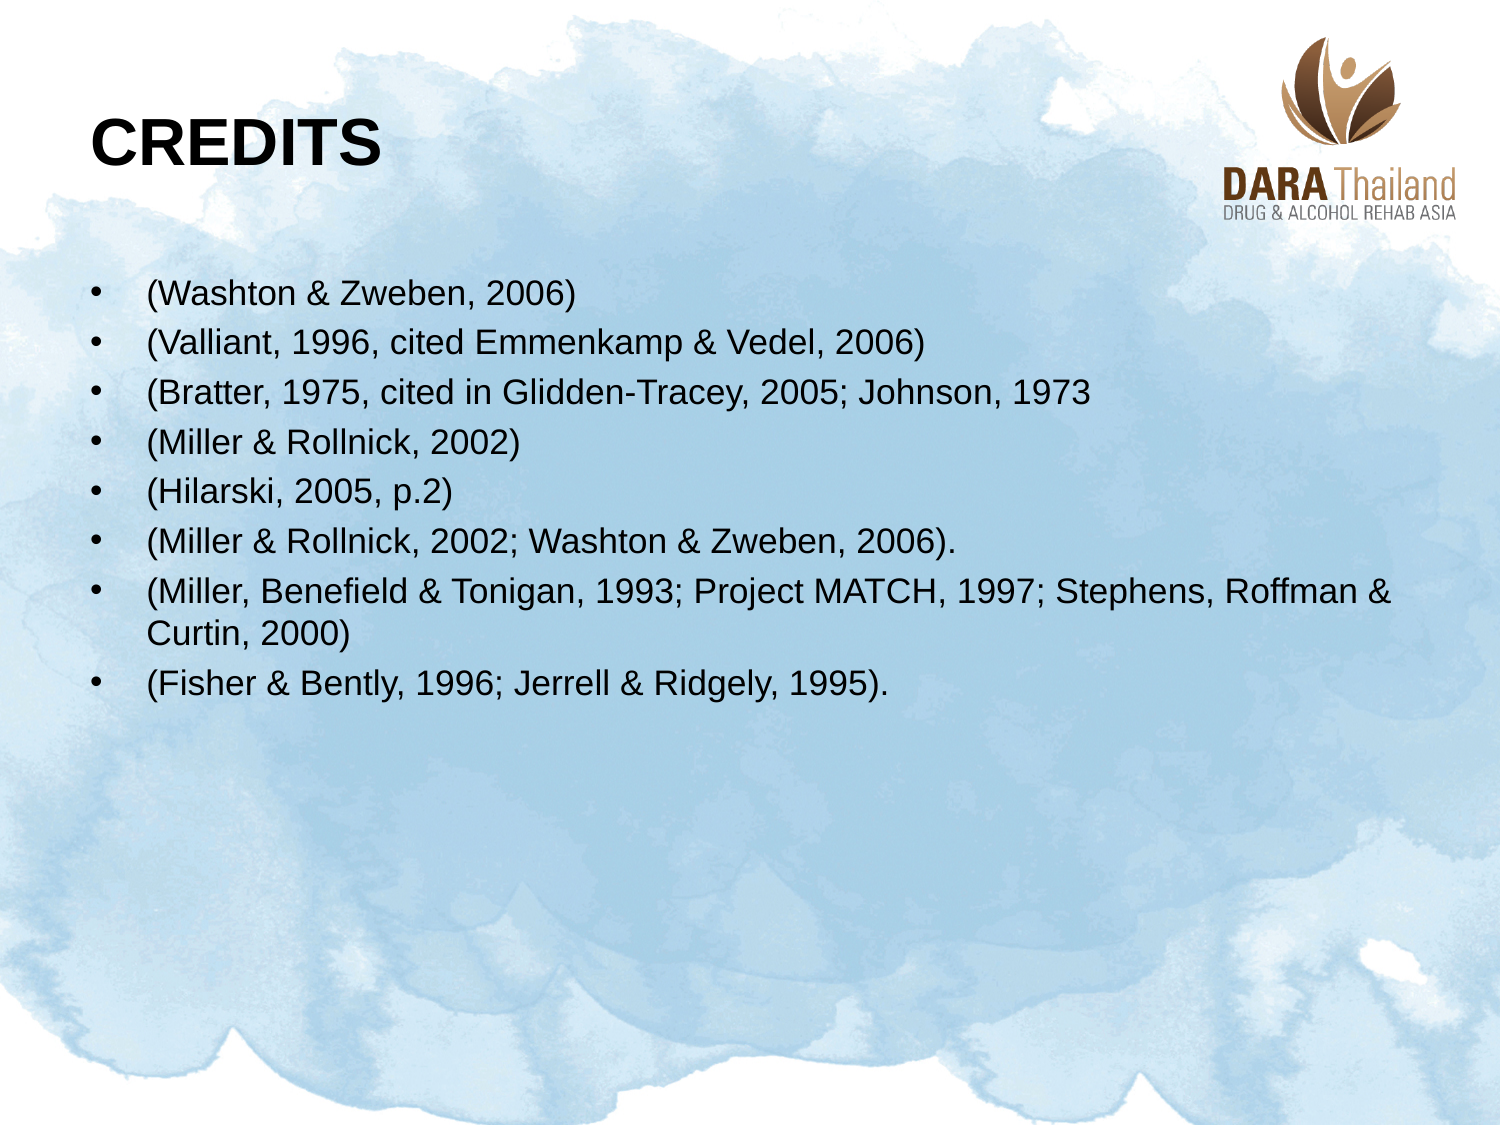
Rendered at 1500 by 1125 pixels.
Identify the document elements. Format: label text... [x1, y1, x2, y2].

title Credits [75, 45, 1463, 233]
picture [0, 0, 1500, 1125]
list (Washton & Zweben, 2006) (Valliant, 1996, cited Emmenkamp & Vedel, 2006) (Bratter, 1975, cited in Glidden-Tracey, 2005; Johnson, 1973 (Miller & Rollnick, 2002) (Hilarski, 2005, p.2) (Miller & Rollnick, 2002; Washton & Zweben, 2006). (Miller, Benefield & Tonigan, 1993; Project MATCH, 1997; Stephens, Roffman & Curtin, 2000) (Fisher & Bently, 1996; Jerrell & Ridgely, 1995). [75, 262, 1475, 1005]
